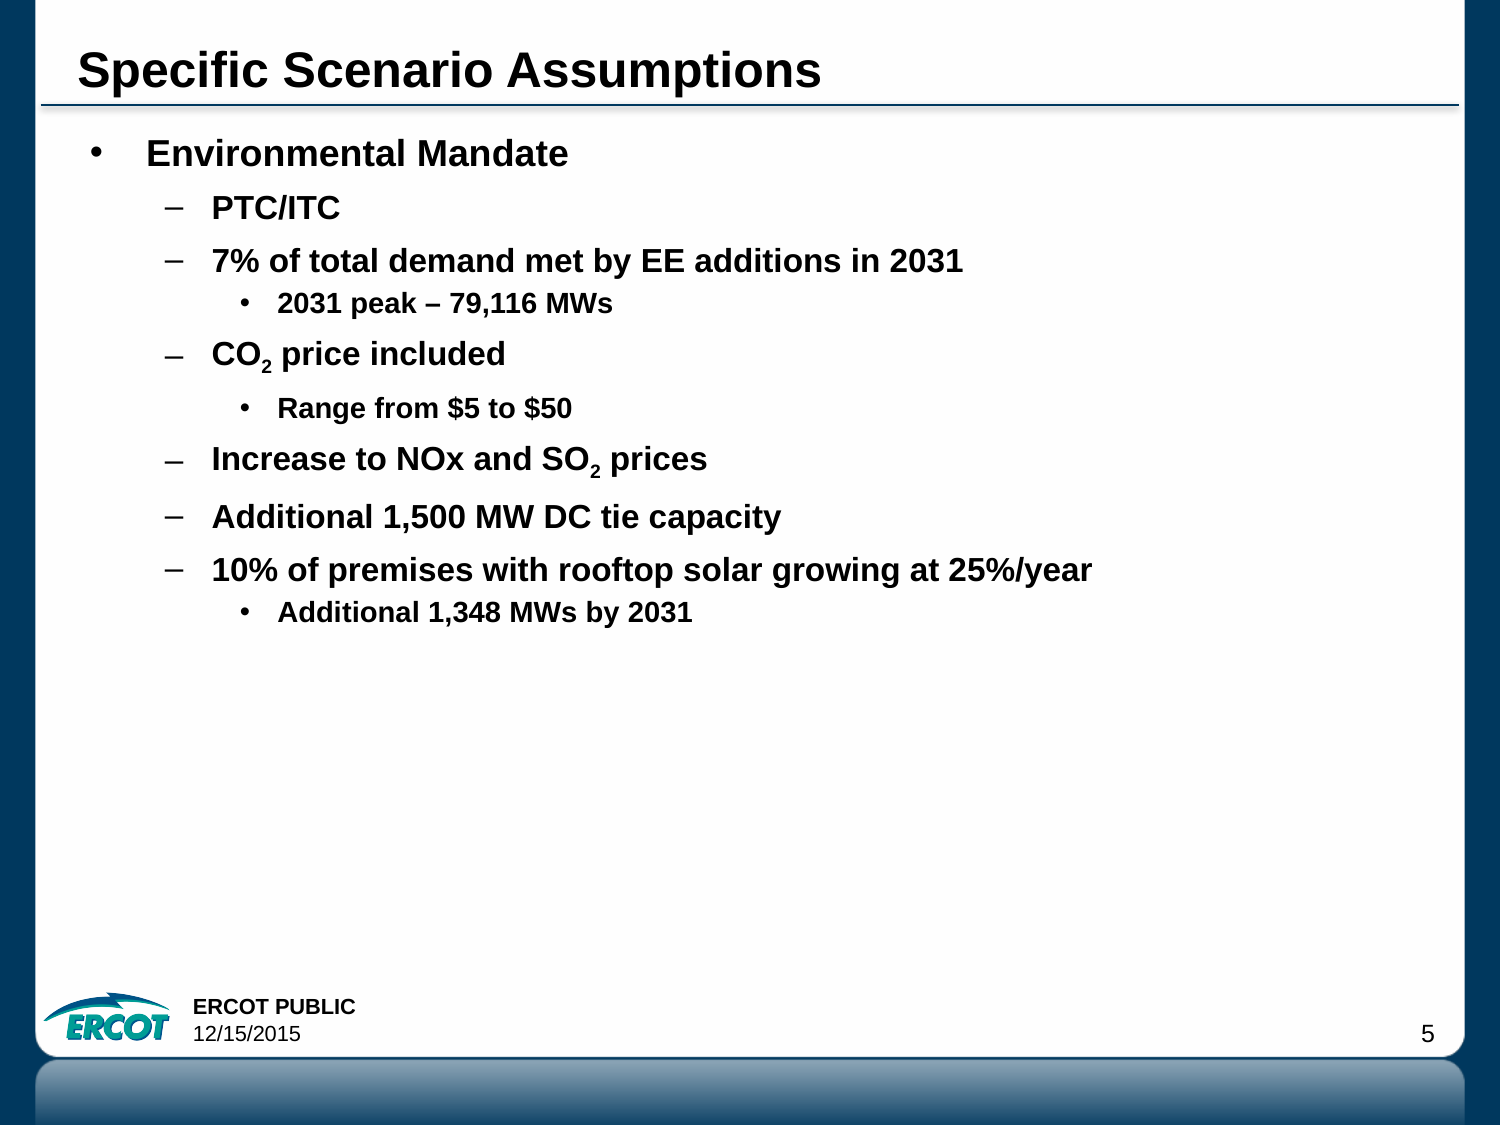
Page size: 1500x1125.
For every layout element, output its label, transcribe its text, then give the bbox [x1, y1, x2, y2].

picture [35, 0, 1465, 1125]
title Specific Scenario Assumptions [62, 29, 1450, 106]
text_box Environmental Mandate PTC/ITC 7% of total demand met by EE additions in 2031 2031 peak – 79,116 MWs CO2 price included Range from $5 to $50 Increase to NOx and SO2 prices Additional 1,500 MW DC tie capacity 10% of premises with rooftop solar growing at 25%/year Additional 1,348 MWs by 2031 [74, 121, 1425, 906]
